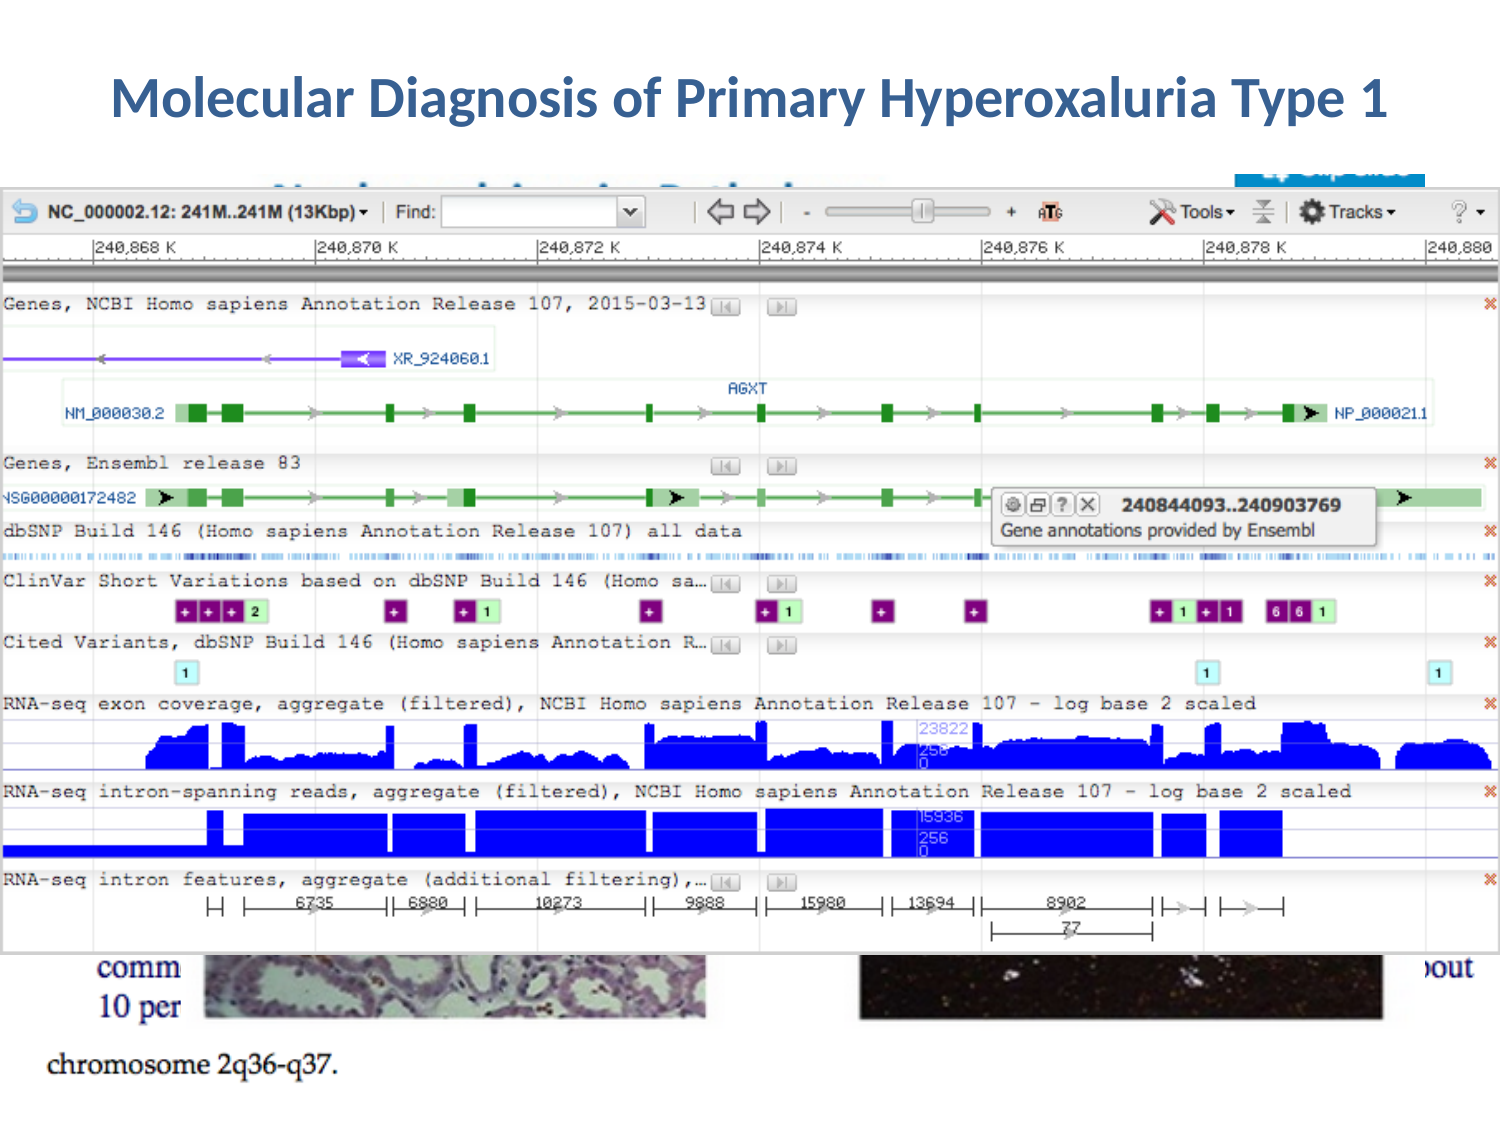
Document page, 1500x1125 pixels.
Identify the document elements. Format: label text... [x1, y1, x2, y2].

picture [0, 173, 1500, 1101]
picture [1398, 173, 1410, 177]
picture [1262, 173, 1289, 183]
title Molecular Diagnosis of Primary Hyperoxaluria Type 1 [75, 0, 1425, 184]
picture [1356, 173, 1372, 177]
picture [1383, 173, 1395, 177]
picture [1302, 173, 1345, 182]
